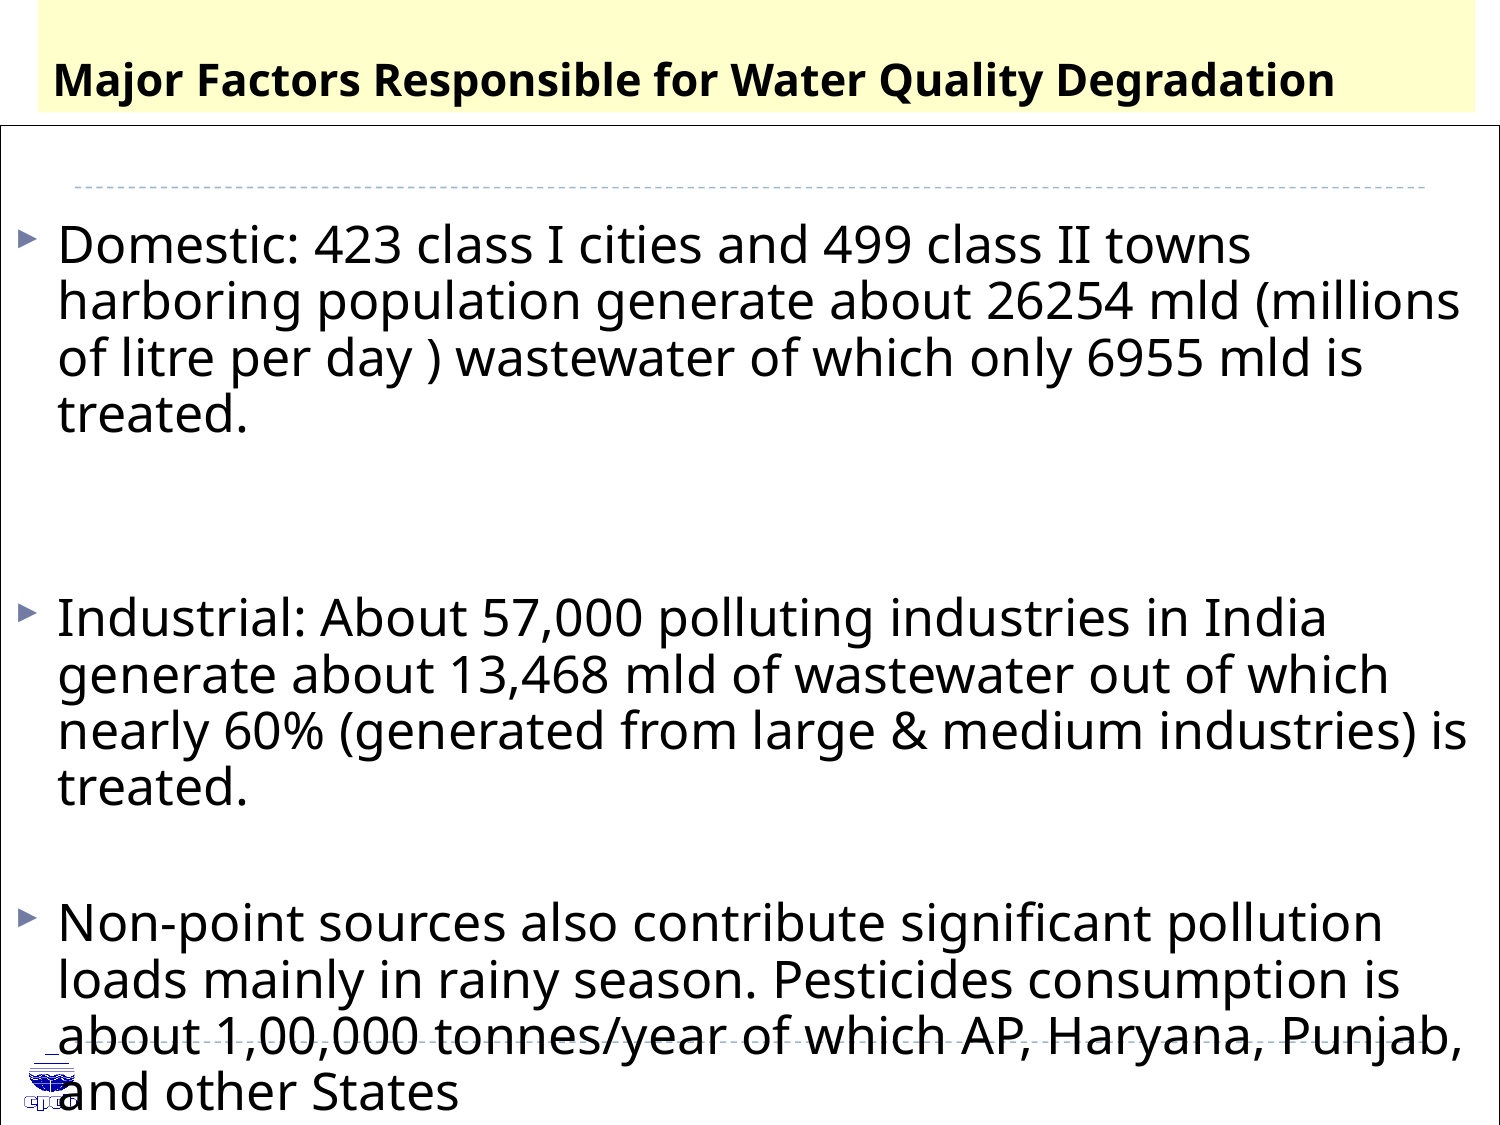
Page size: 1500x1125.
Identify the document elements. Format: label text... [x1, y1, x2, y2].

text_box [0, 1046, 101, 1125]
title Major Factors Responsible for Water Quality Degradation [37, 0, 1475, 113]
list Domestic: 423 class I cities and 499 class II towns harboring population generate about 26254 mld (millions of litre per day ) wastewater of which only 6955 mld is treated. Industrial: About 57,000 polluting industries in India generate about 13,468 mld of wastewater out of which nearly 60% (generated from large & medium industries) is treated. Non-point sources also contribute significant pollution loads mainly in rainy season. Pesticides consumption is about 1,00,000 tonnes/year of which AP, Haryana, Punjab, and other States [0, 125, 1500, 1125]
